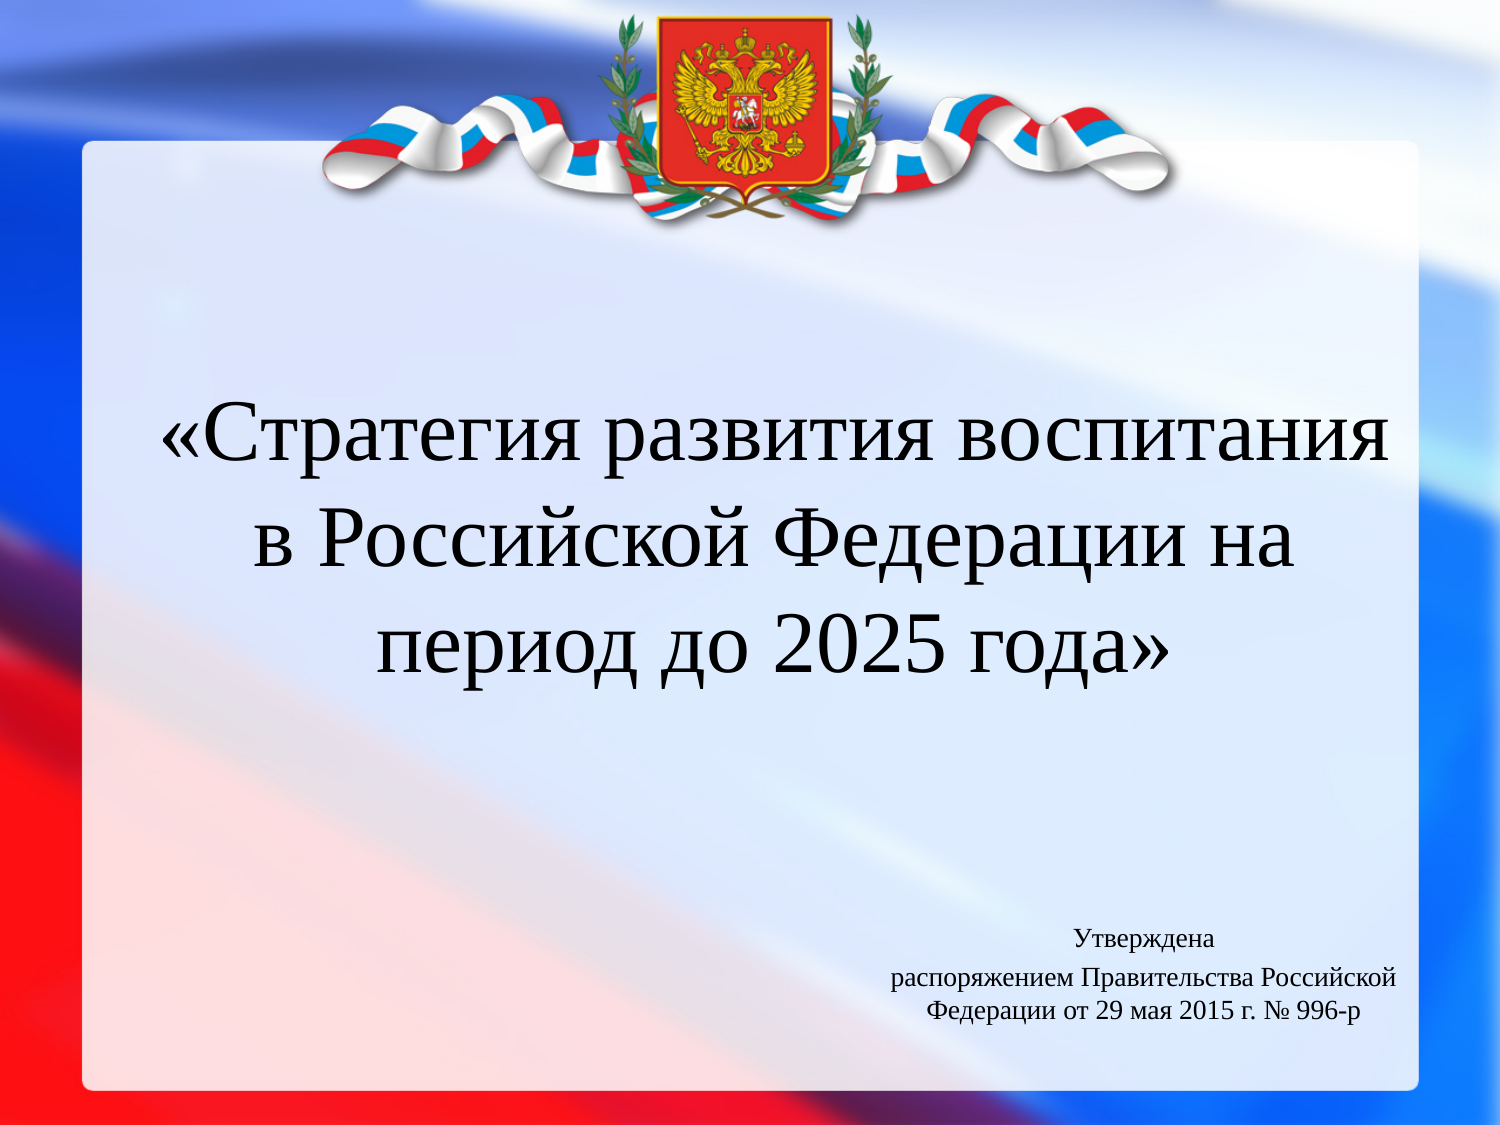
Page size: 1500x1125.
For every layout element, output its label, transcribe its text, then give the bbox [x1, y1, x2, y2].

subtitle Утверждена распоряжением Правительства Российской Федерации от 29 мая 2015 г. № 996-р [875, 912, 1413, 1063]
picture [0, 0, 1500, 1125]
title «Стратегия развития воспитания в Российской Федерации на период до 2025 года» [137, 312, 1413, 750]
